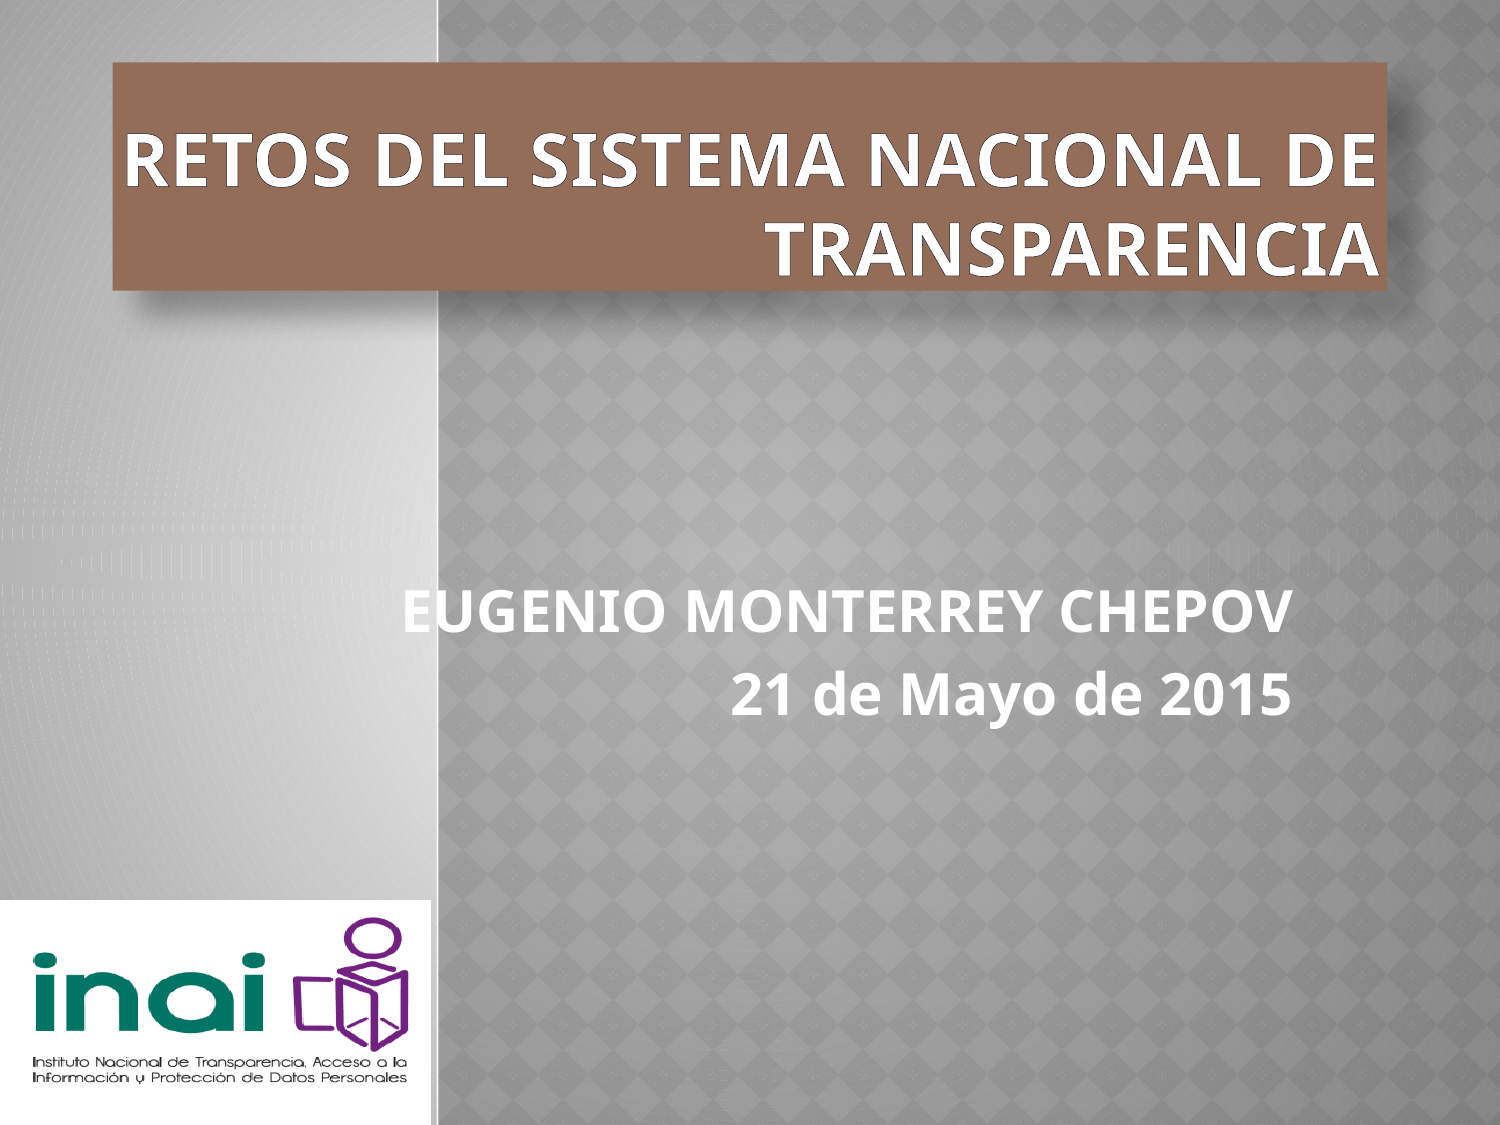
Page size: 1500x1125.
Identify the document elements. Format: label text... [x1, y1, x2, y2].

title Retos del Sistema Nacional de Transparencia [112, 62, 1388, 291]
subtitle EUGENIO MONTERREY CHEPOV 21 de Mayo de 2015 [250, 574, 1301, 862]
picture [0, 900, 432, 1125]
